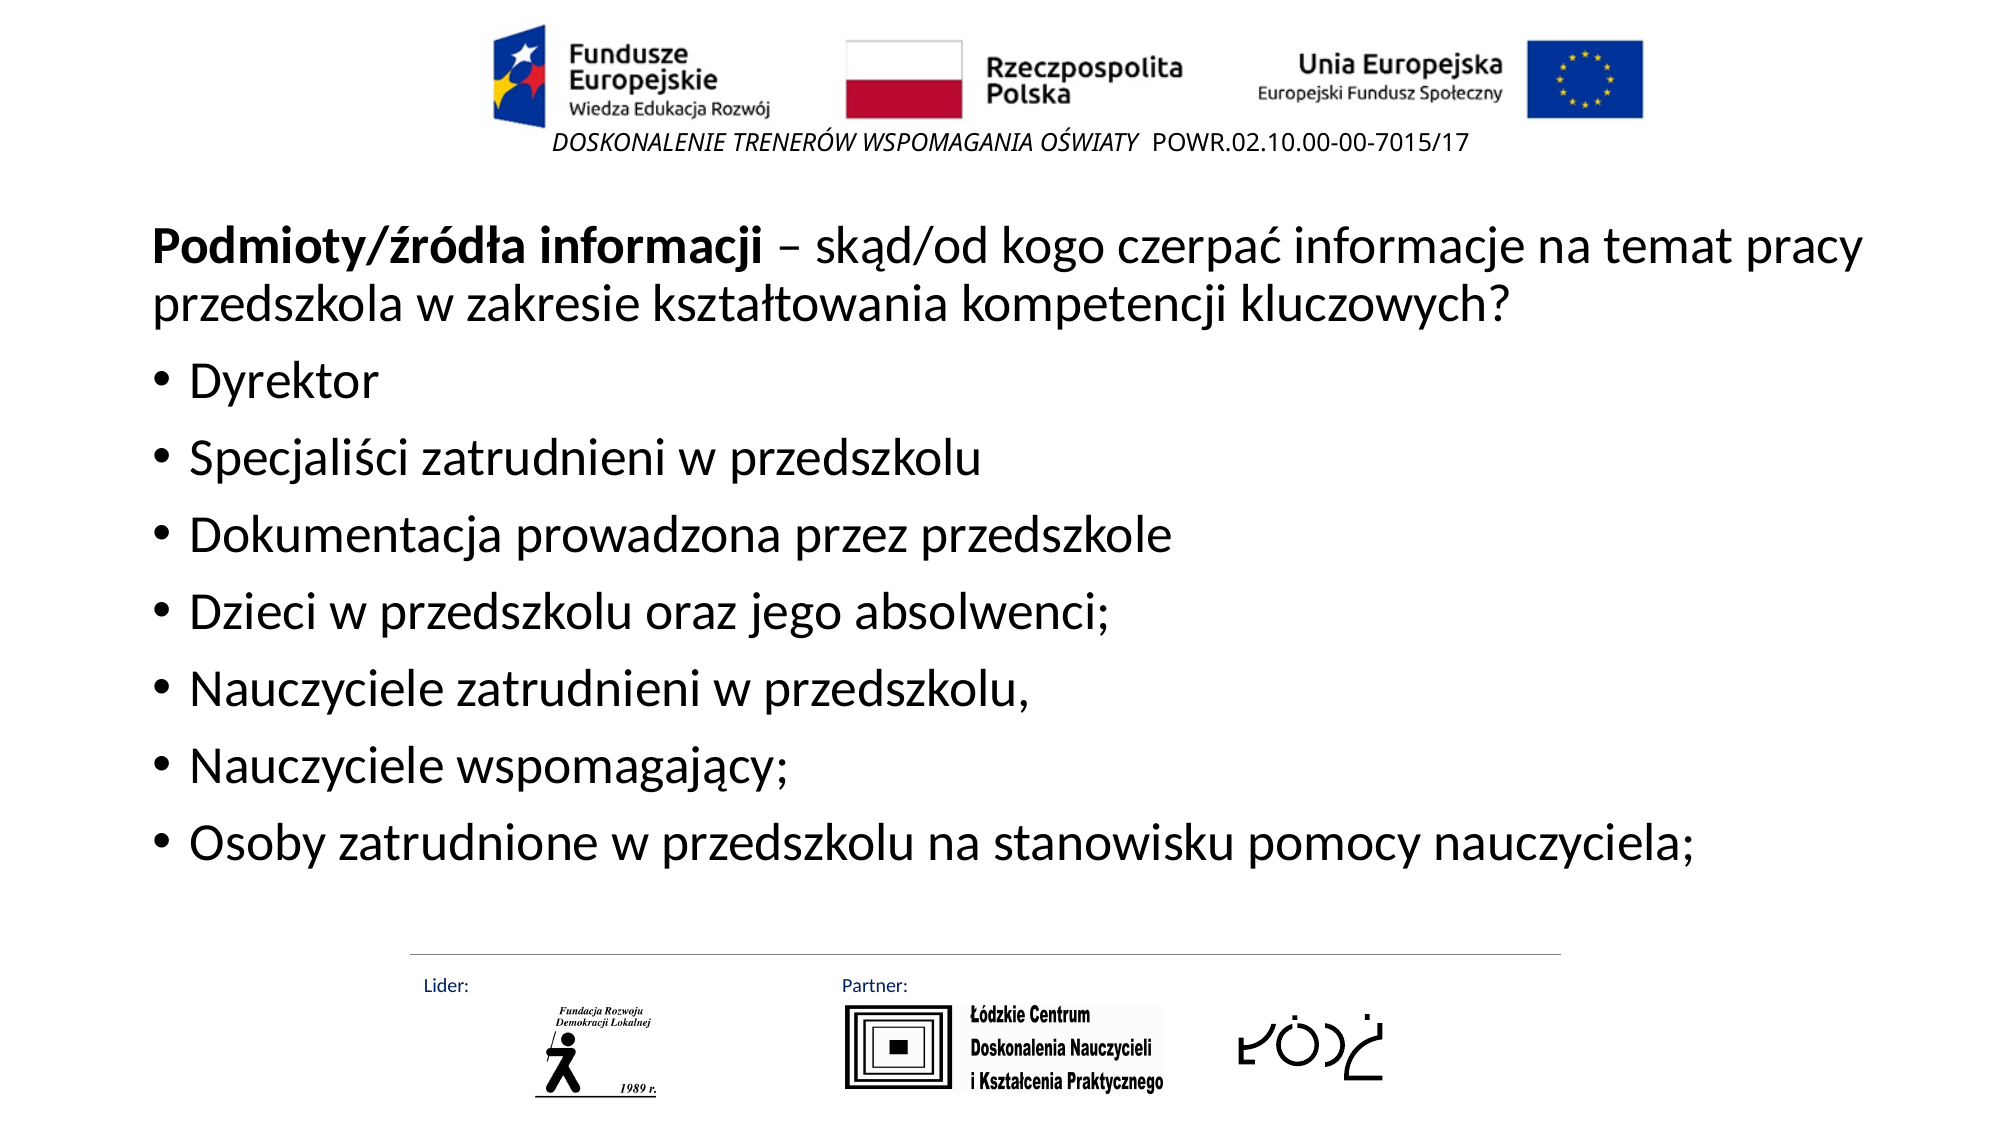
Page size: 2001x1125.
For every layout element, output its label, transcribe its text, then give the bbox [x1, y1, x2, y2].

picture [384, 953, 1587, 1125]
picture [468, 0, 1669, 154]
list Podmioty/źródła informacji – skąd/od kogo czerpać informacje na temat pracy przedszkola w zakresie kształtowania kompetencji kluczowych? Dyrektor Specjaliści zatrudnieni w przedszkolu Dokumentacja prowadzona przez przedszkole Dzieci w przedszkolu oraz jego absolwenci; Nauczyciele zatrudnieni w przedszkolu, Nauczyciele wspomagający; Osoby zatrudnione w przedszkolu na stanowisku pomocy nauczyciela; [137, 210, 1885, 888]
title DOSKONALENIE TRENERÓW WSPOMAGANIA OŚWIATY POWR.02.10.00-00-7015/17 [151, 0, 1871, 169]
